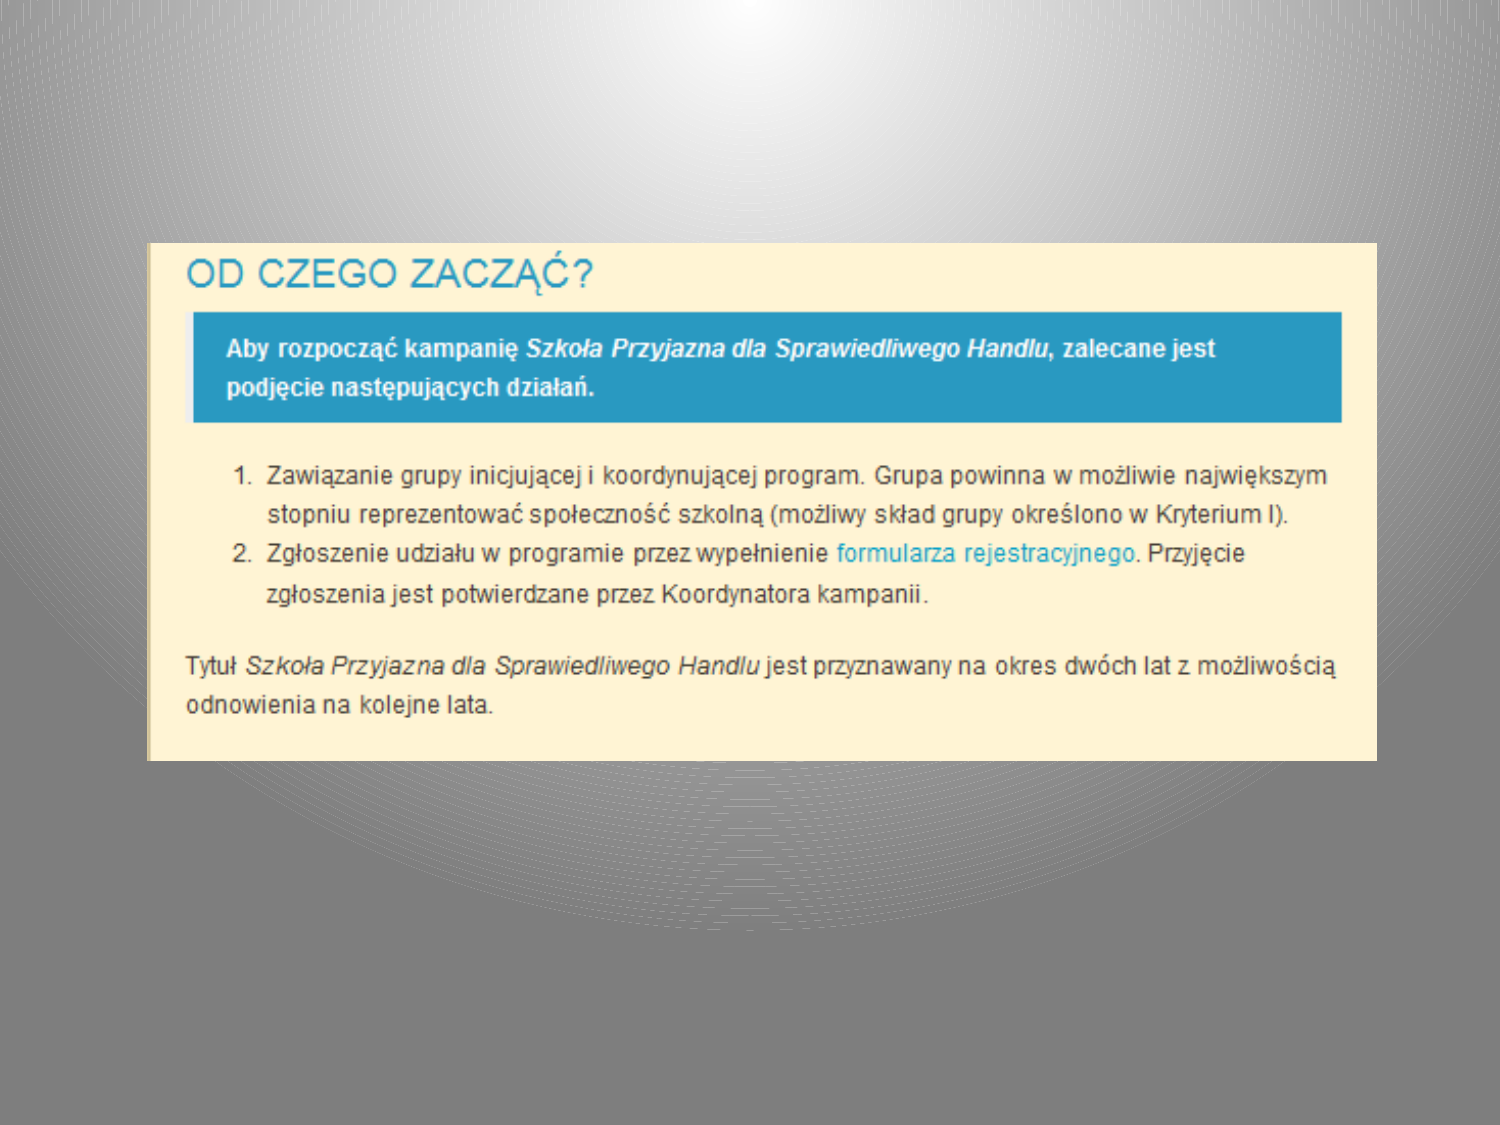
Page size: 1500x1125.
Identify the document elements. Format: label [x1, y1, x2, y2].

picture [147, 243, 1377, 761]
